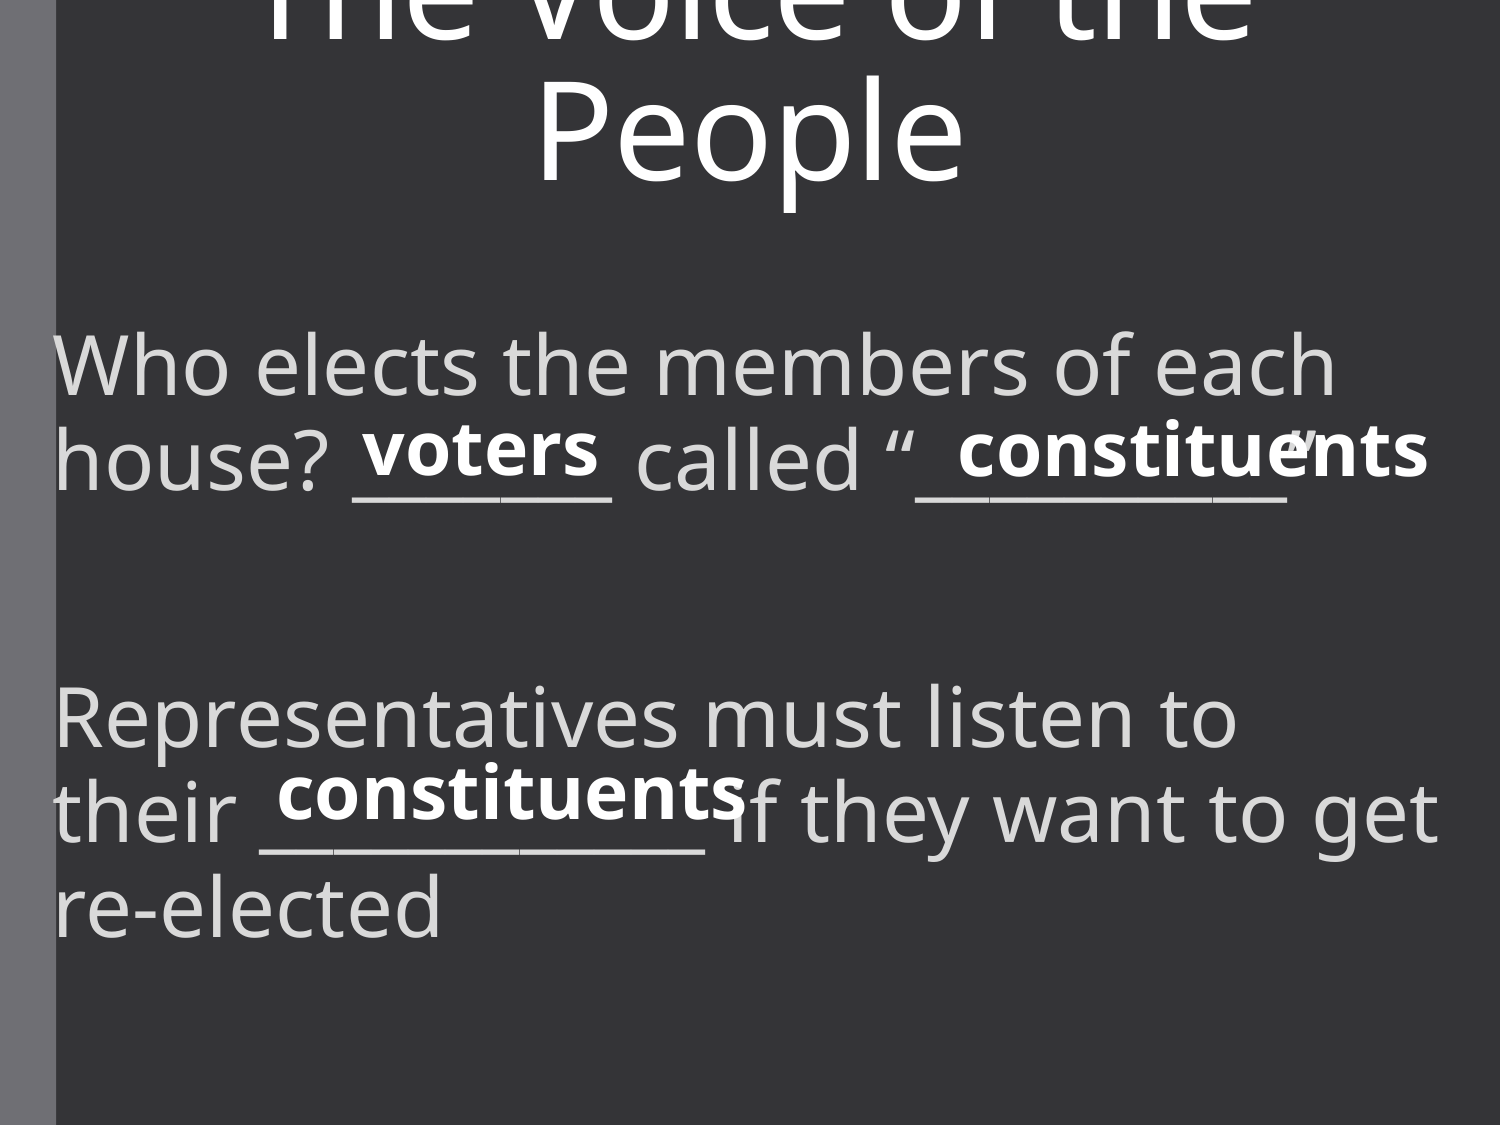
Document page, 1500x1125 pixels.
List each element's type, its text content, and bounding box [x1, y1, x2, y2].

title The Voice of the People [0, 53, 1500, 216]
text_box constituents [924, 393, 1463, 499]
text_box voters [324, 393, 638, 498]
subtitle Who elects the members of each house? _______ called “__________” Representatives must listen to their ____________ if they want to get re-elected [37, 312, 1463, 1038]
text_box constituents [237, 737, 788, 843]
